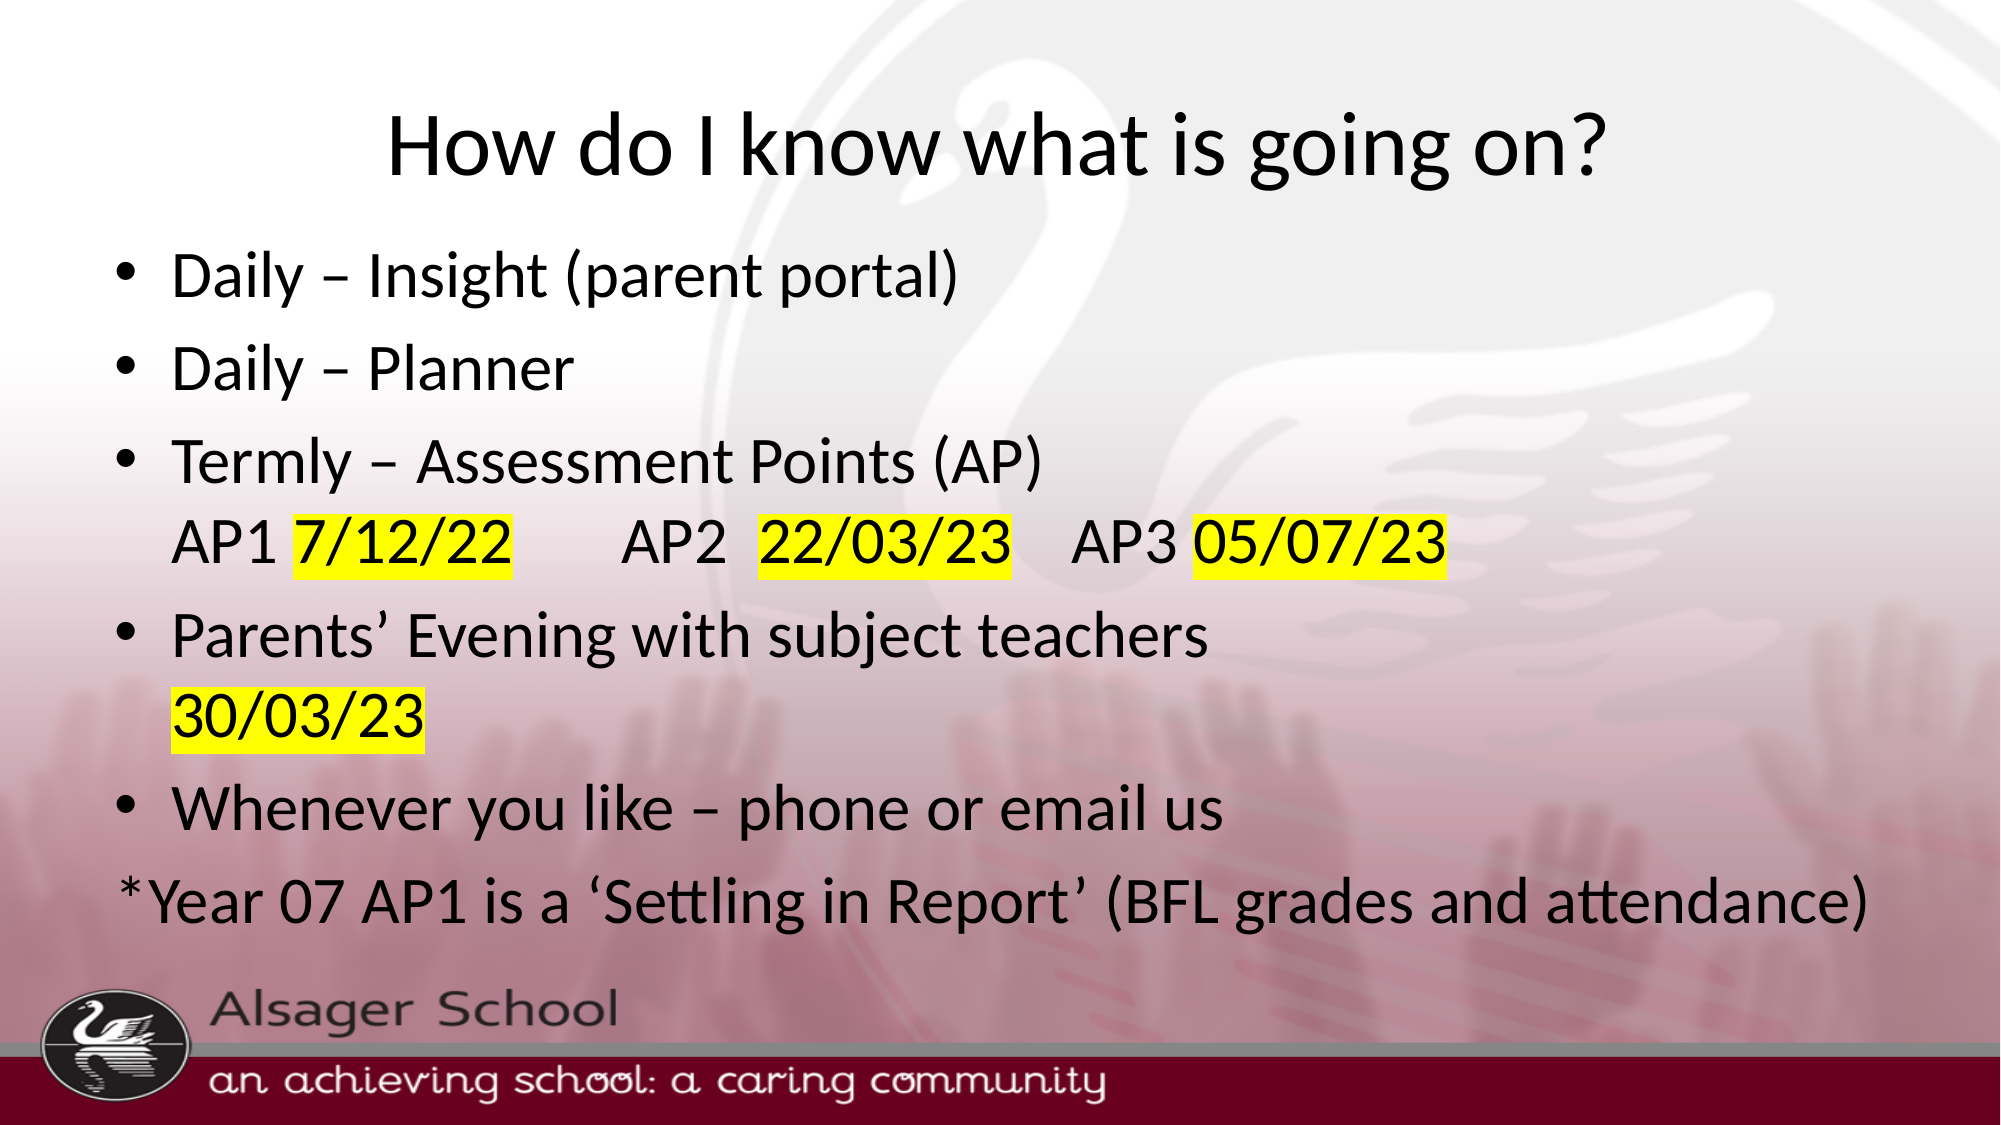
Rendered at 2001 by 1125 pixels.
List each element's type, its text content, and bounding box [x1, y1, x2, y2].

list Daily – Insight (parent portal) Daily – Planner Termly – Assessment Points (AP) AP1 7/12/22 AP2 22/03/23 AP3 05/07/23 Parents’ Evening with subject teachers 30/03/23 Whenever you like – phone or email us *Year 07 AP1 is a ‘Settling in Report’ (BFL grades and attendance) [99, 223, 1900, 1005]
picture [0, 0, 2001, 1125]
title How do I know what is going on? [99, 45, 1900, 223]
